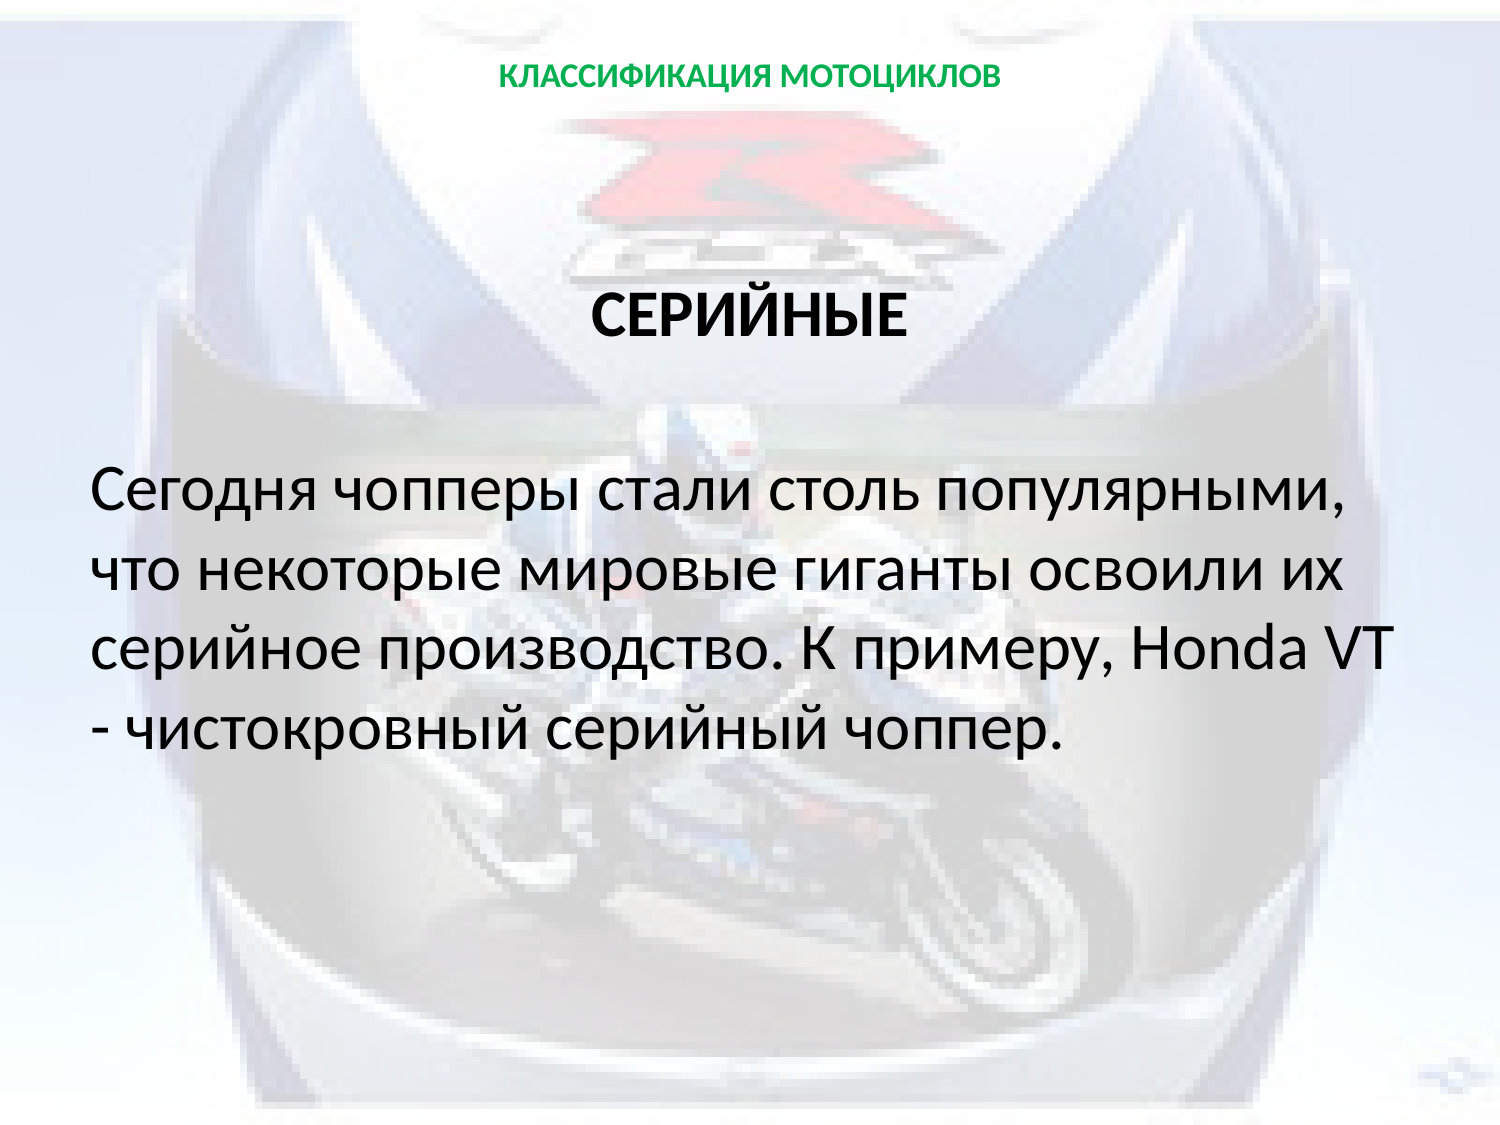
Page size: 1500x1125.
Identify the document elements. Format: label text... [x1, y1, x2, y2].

list СЕРИЙНЫЕ Сегодня чопперы стали столь популярными, что некоторые мировые гиганты освоили их серийное производство. К примеру, Honda VT - чистокровный серийный чоппер. [75, 262, 1425, 1005]
title КЛАССИФИКАЦИЯ МОТОЦИКЛОВ [75, 45, 1425, 102]
